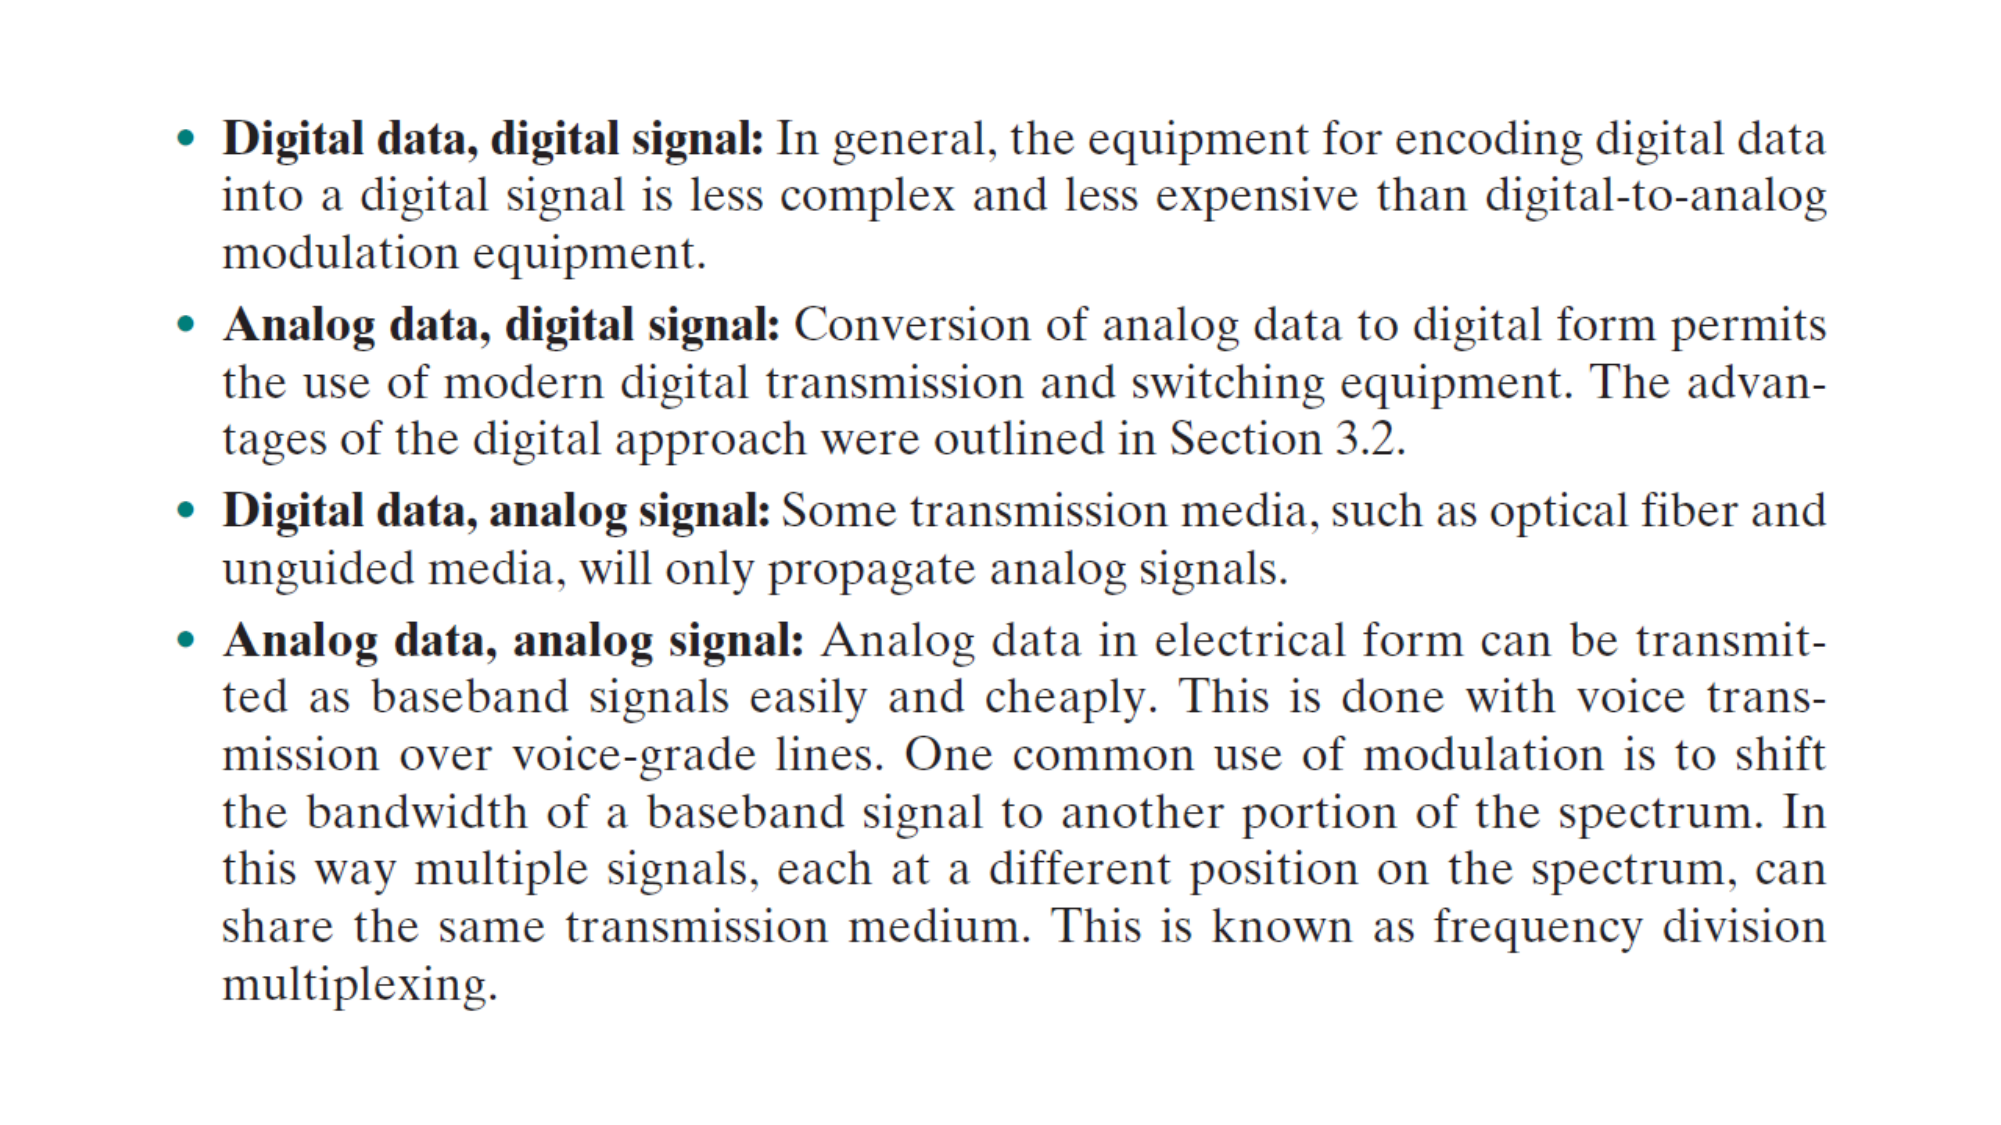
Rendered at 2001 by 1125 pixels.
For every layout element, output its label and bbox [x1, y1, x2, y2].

picture [153, 103, 1847, 1022]
